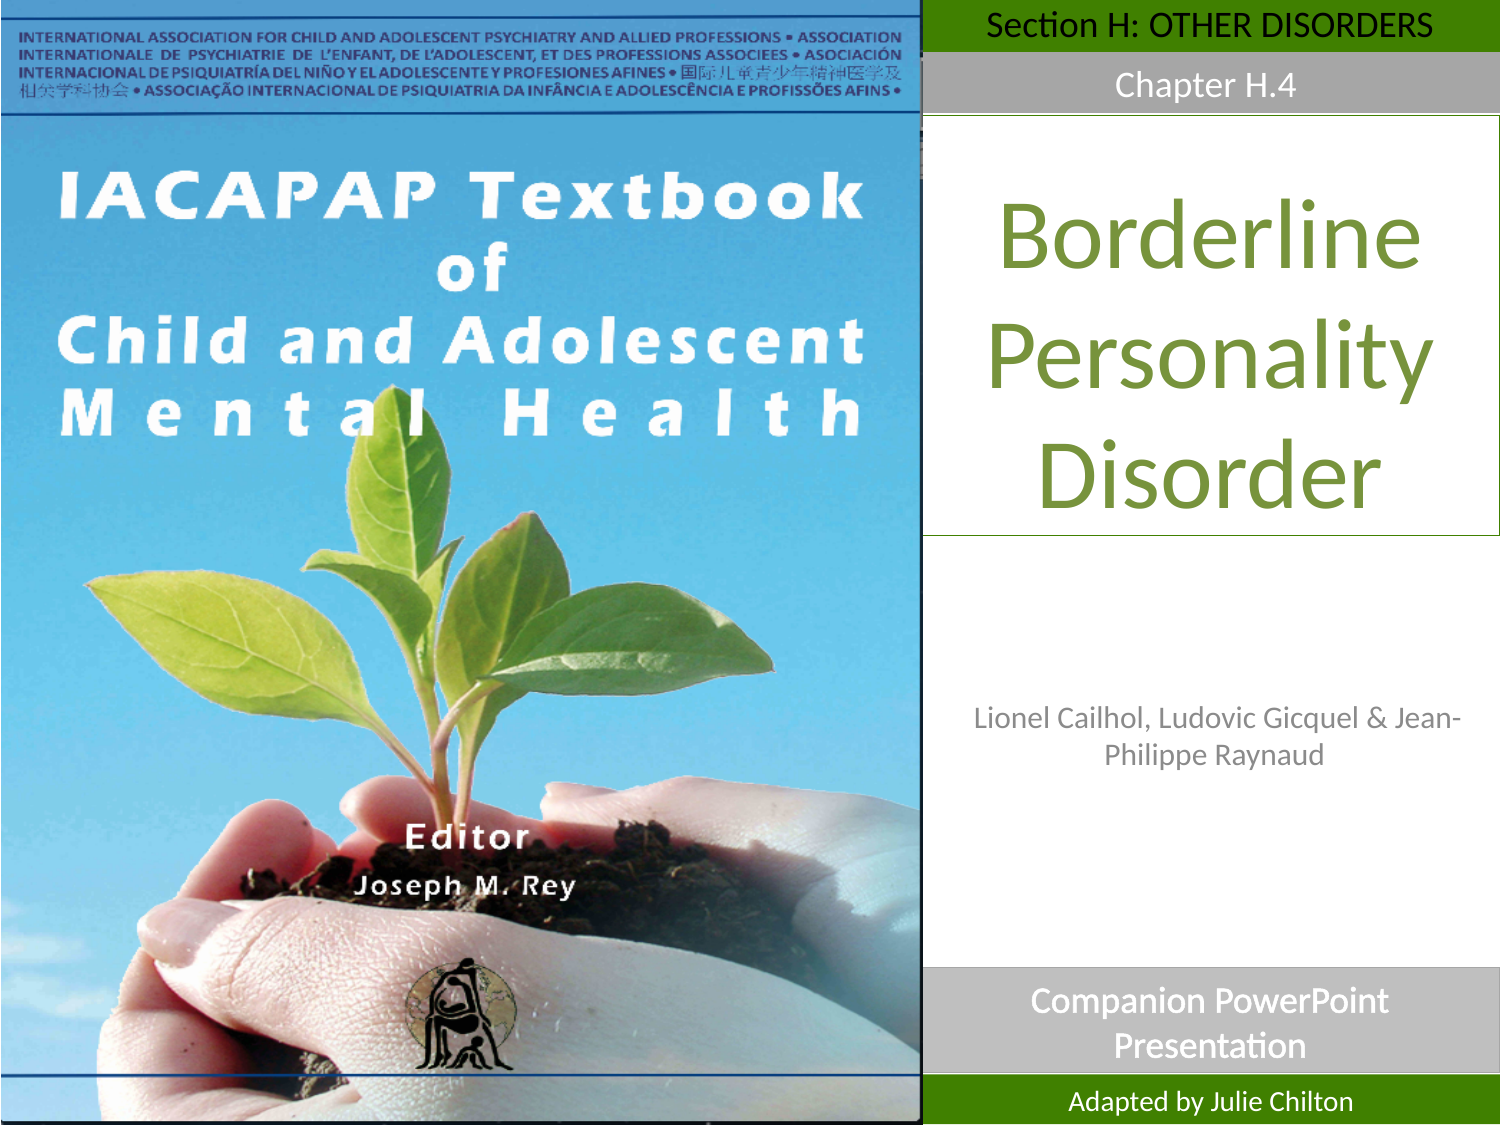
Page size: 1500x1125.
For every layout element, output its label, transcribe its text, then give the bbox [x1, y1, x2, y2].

text_box Chapter H.4 [926, 52, 1500, 113]
text_box Borderline Personality Disorder [926, 115, 1500, 536]
text_box Adapted by Julie Chilton [926, 1074, 1500, 1125]
text_box Section H: OTHER DISORDERS [923, 0, 1500, 52]
picture [1, 0, 923, 1125]
text_box Companion PowerPoint Presentation [926, 967, 1500, 1073]
subtitle Lionel Cailhol, Ludovic Gicquel & Jean-Philippe Raynaud DEPRESSION IN CHILDREN AND ADOLESCENTS [927, 687, 1500, 825]
